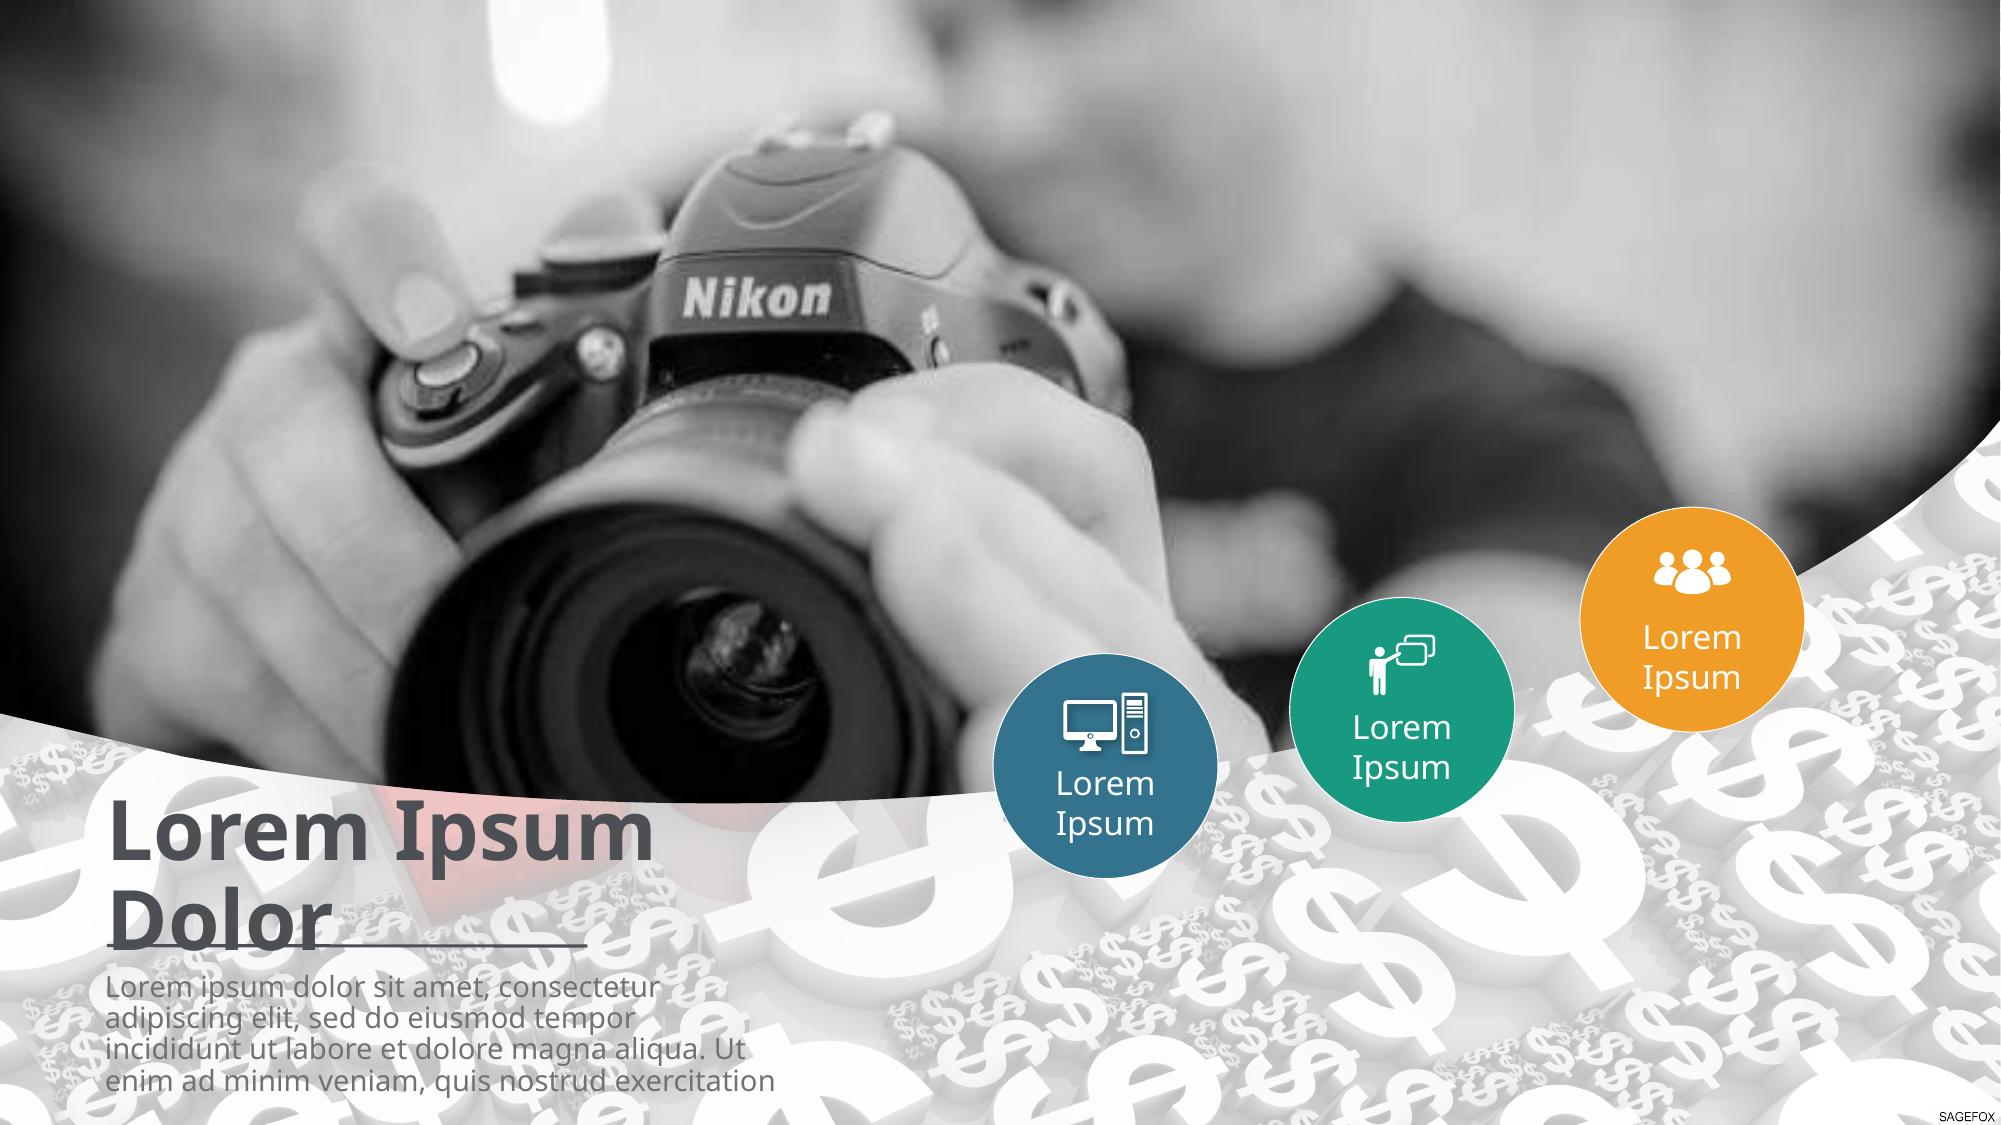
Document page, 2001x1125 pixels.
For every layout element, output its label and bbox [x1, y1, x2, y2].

text_box [1579, 507, 1805, 733]
text_box [1289, 597, 1515, 823]
text_box [0, 0, 2000, 805]
text_box [104, 832, 857, 1108]
text_box [992, 653, 1218, 879]
picture [1936, 1111, 1997, 1125]
